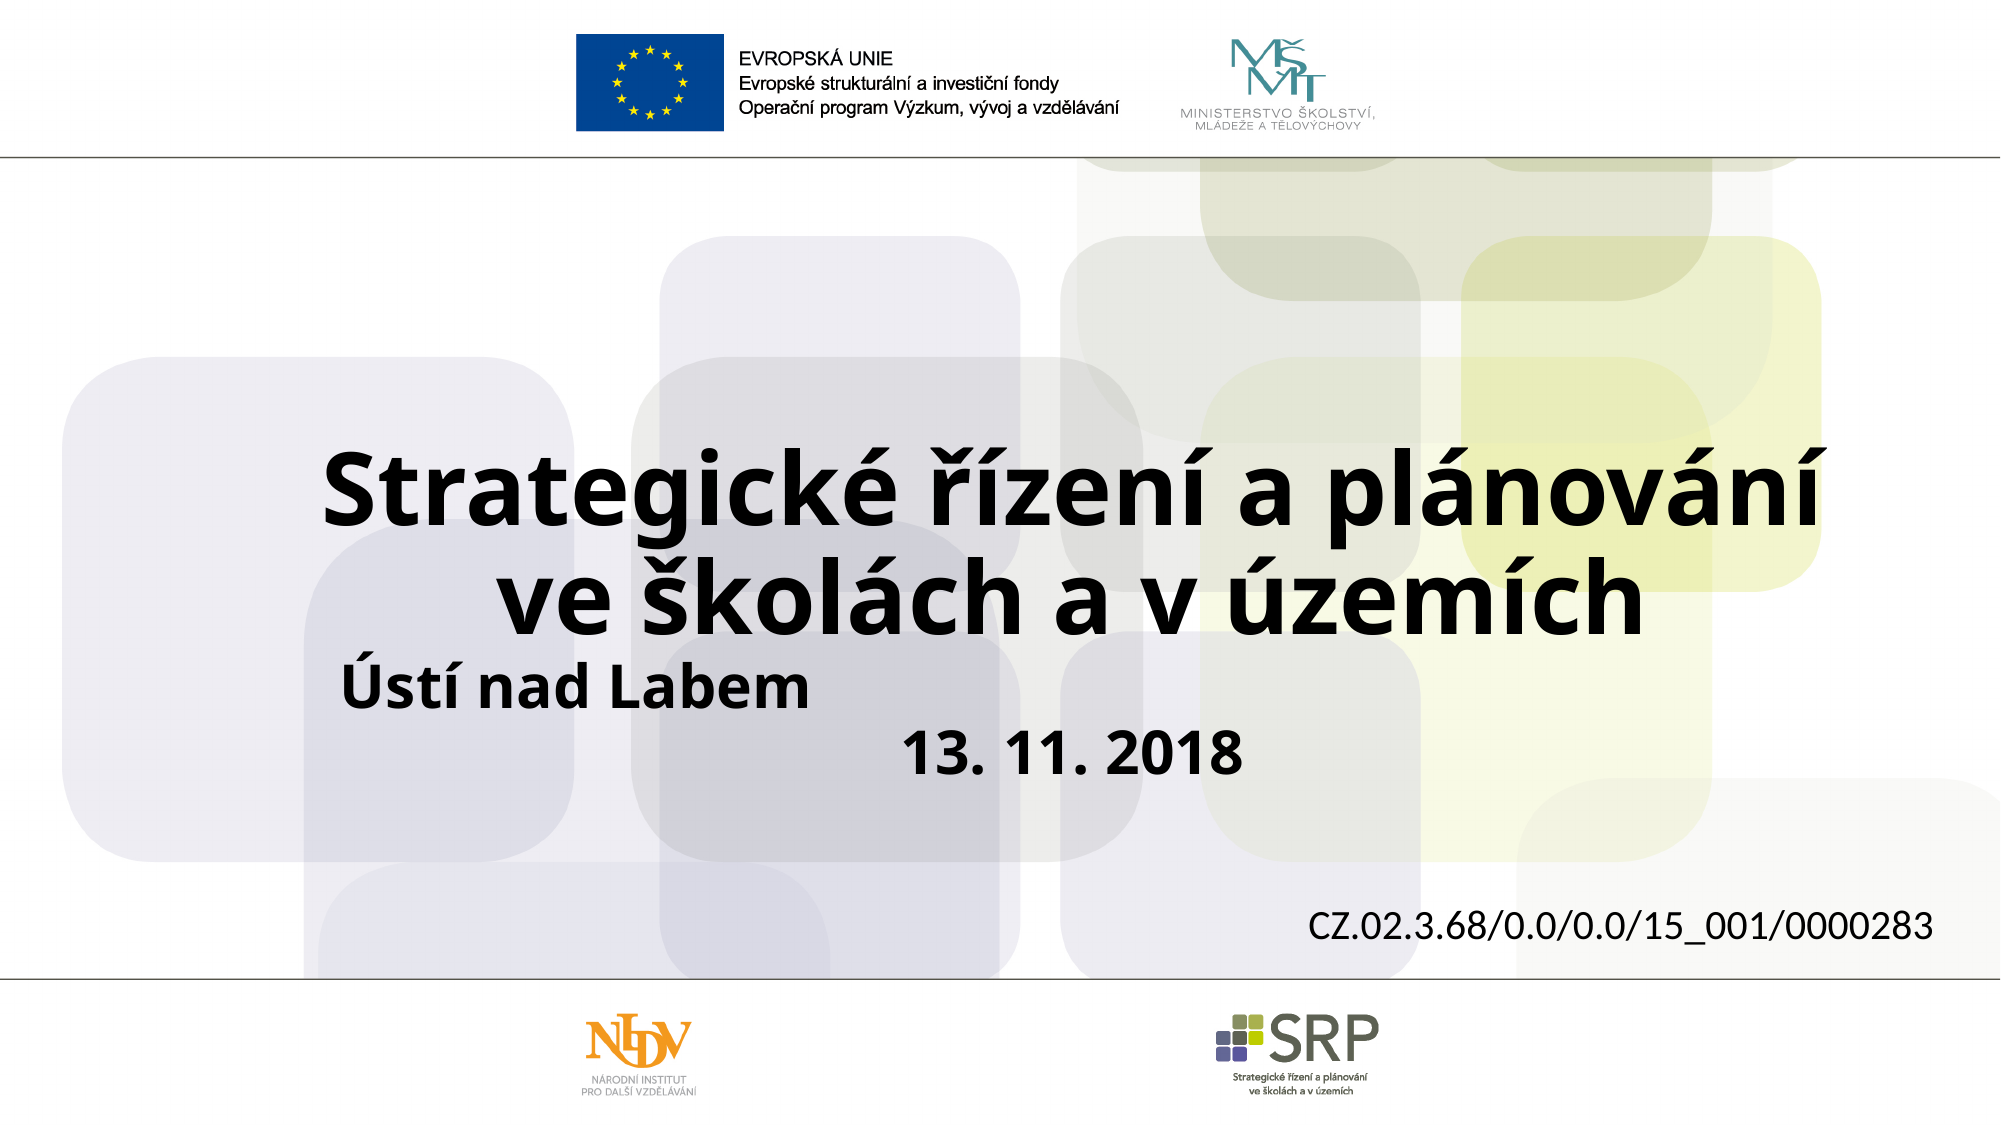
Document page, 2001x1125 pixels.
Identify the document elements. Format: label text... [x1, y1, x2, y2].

subtitle CZ.02.3.68/0.0/0.0/15_001/0000283 [920, 889, 2000, 968]
picture [0, 0, 2001, 1125]
title Strategické řízení a plánování ve školách a v územích Ústí nad Labem 13. 11. 2018 [293, 312, 1852, 796]
